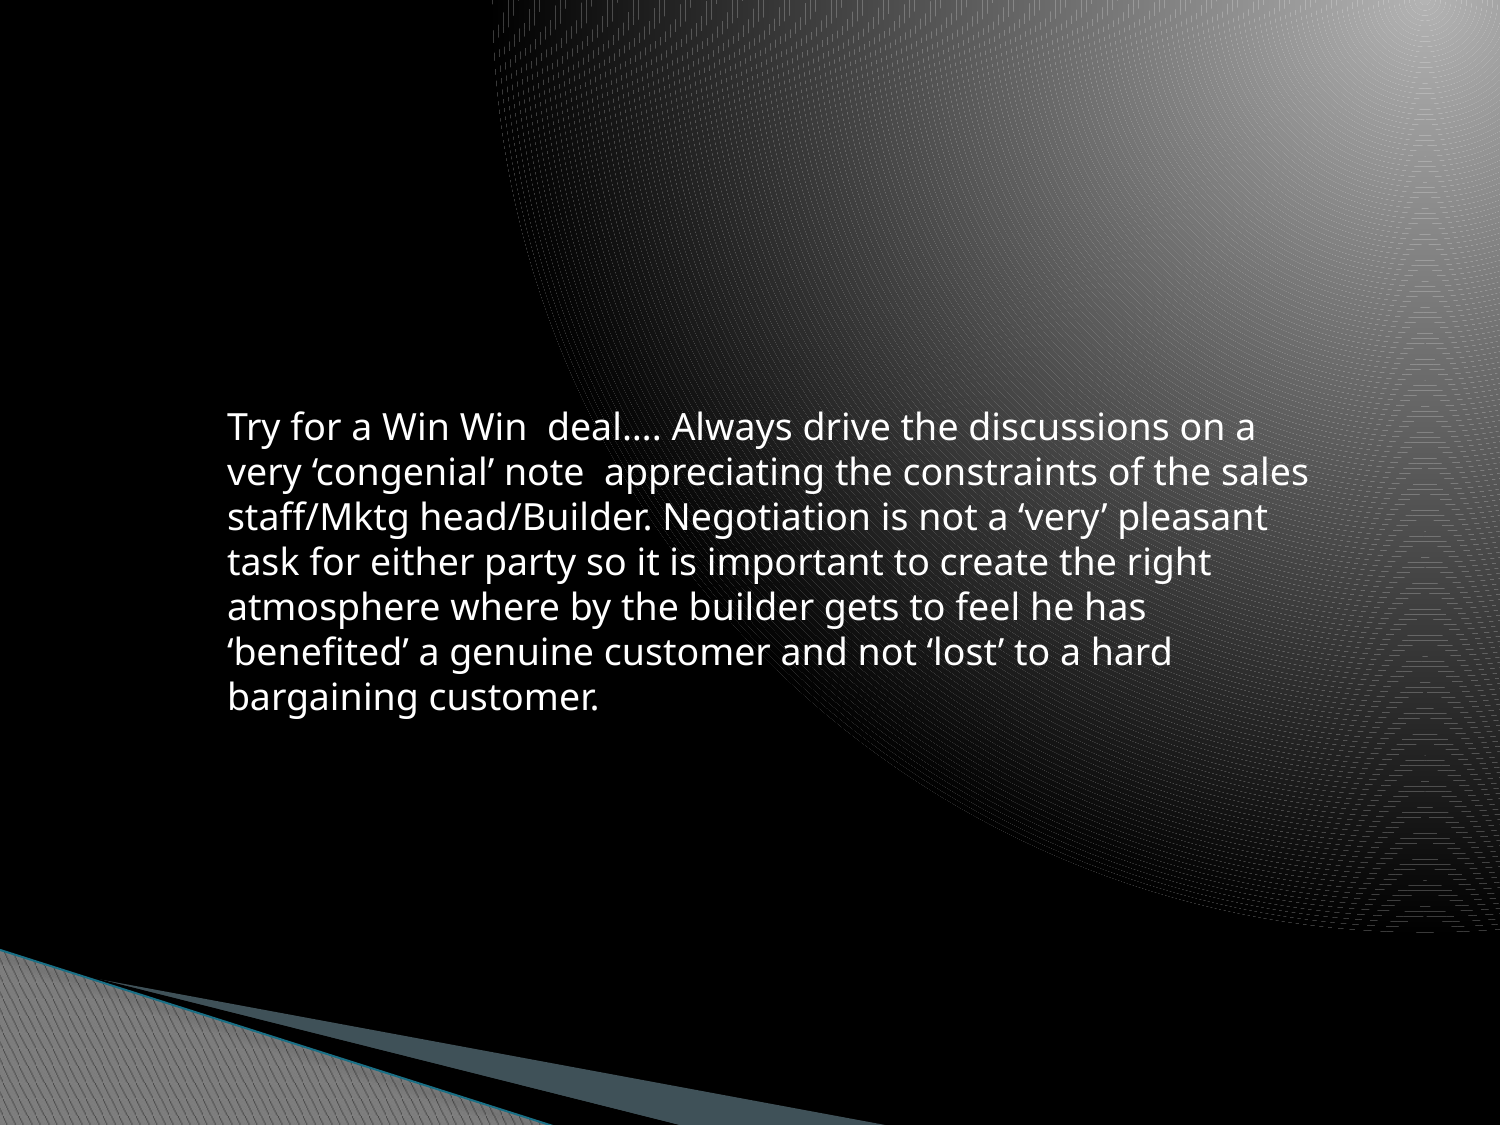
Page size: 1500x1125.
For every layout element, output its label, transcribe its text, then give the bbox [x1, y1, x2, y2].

text_box Try for a Win Win deal…. Always drive the discussions on a very ‘congenial’ note appreciating the constraints of the sales staff/Mktg head/Builder. Negotiation is not a ‘very’ pleasant task for either party so it is important to create the right atmosphere where by the builder gets to feel he has ‘benefited’ a genuine customer and not ‘lost’ to a hard bargaining customer. [212, 395, 1338, 906]
picture [0, 952, 543, 1125]
title [75, 45, 1425, 233]
